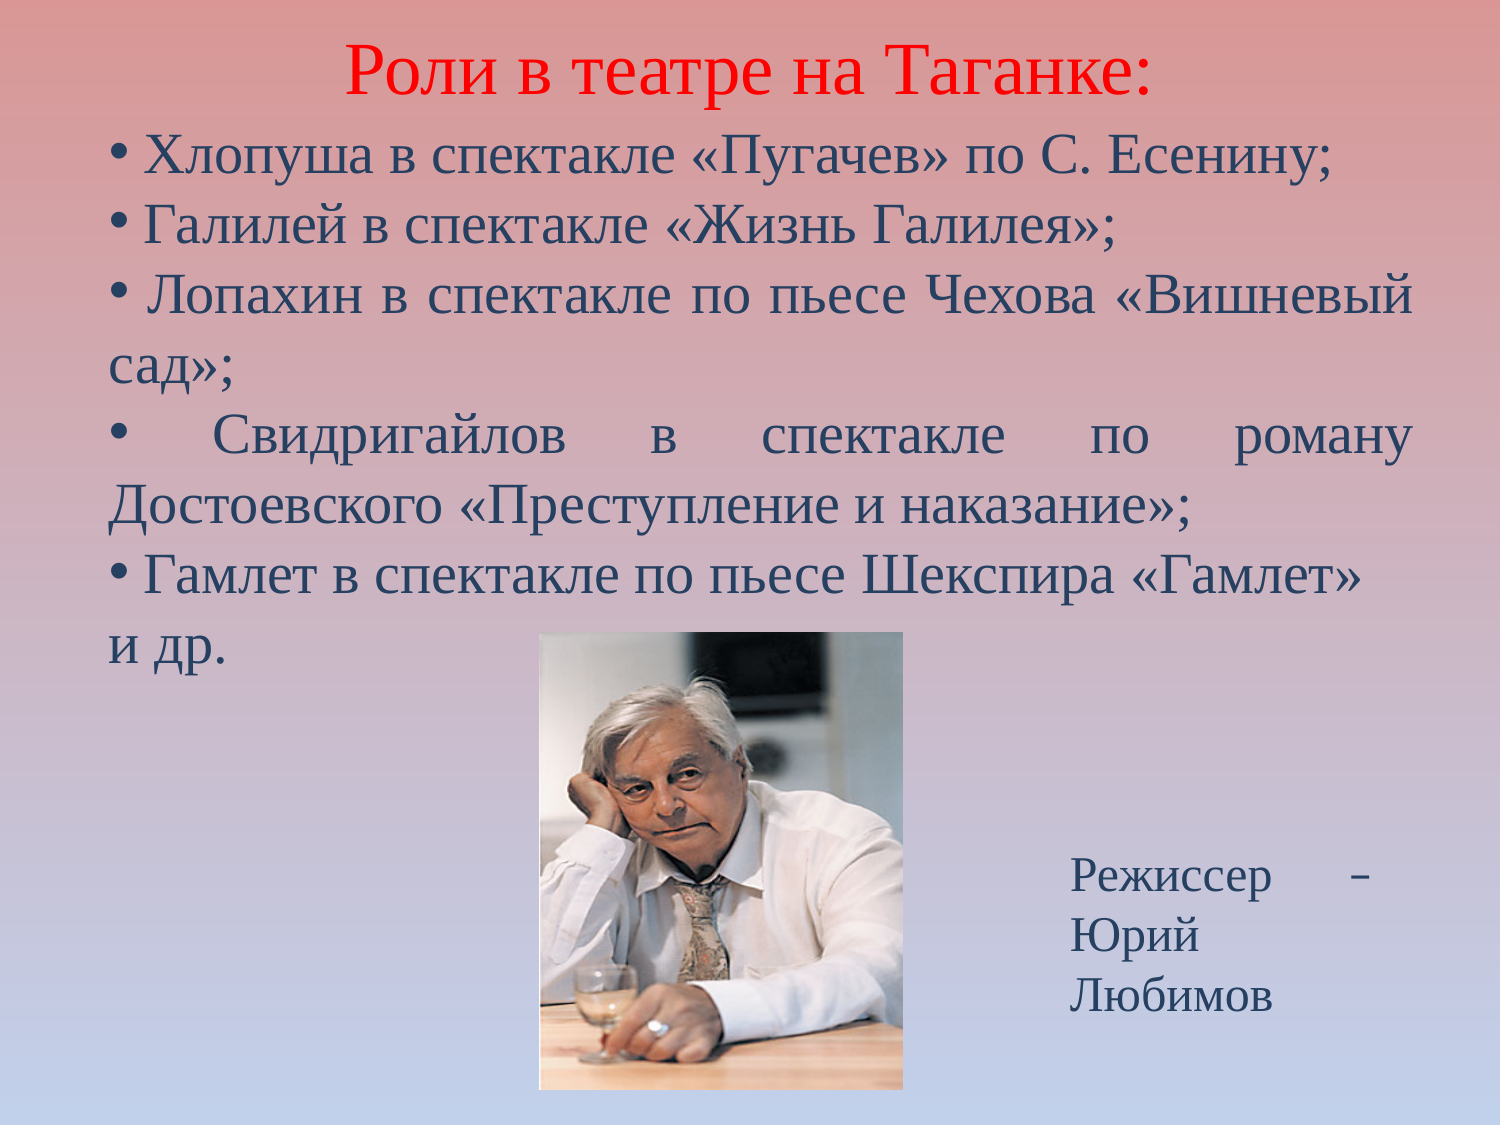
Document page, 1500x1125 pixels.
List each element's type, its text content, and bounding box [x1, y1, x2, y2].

text_box Режиссер – Юрий Любимов [1055, 834, 1388, 1029]
text_box Хлопуша в спектакле «Пугачев» по С. Есенину; Галилей в спектакле «Жизнь Галилея»; Лопахин в спектакле по пьесе Чехова «Вишневый сад»; Свидригайлов в спектакле по роману Достоевского «Преступление и наказание»; Гамлет в спектакле по пьесе Шекспира «Гамлет» и др. [93, 107, 1430, 683]
title Роли в театре на Таганке: [75, 0, 1425, 129]
picture [538, 632, 903, 1091]
